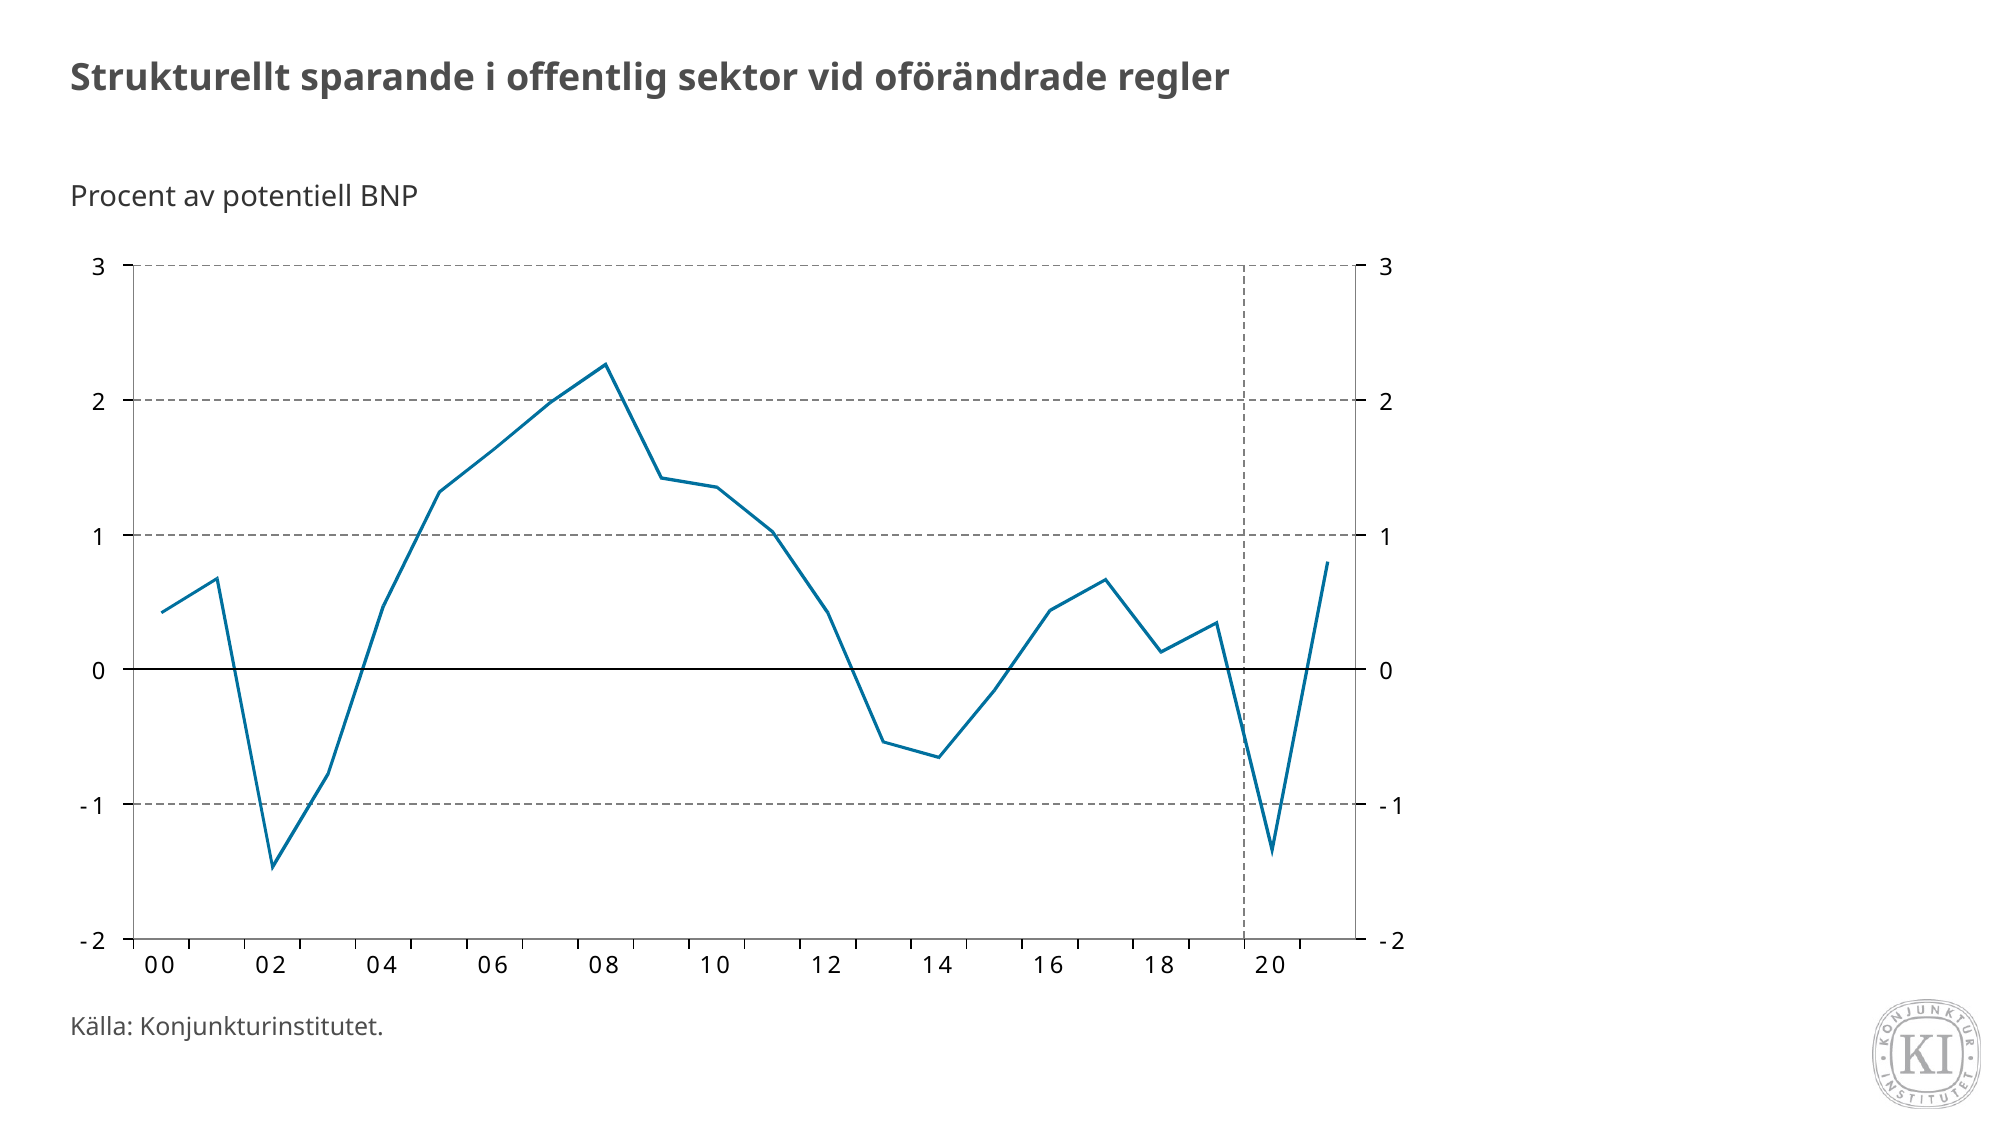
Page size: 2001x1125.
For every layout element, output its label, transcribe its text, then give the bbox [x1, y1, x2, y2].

list Procent av potentiell BNP [55, 137, 1476, 220]
title Strukturellt sparande i offentlig sektor vid oförändrade regler [55, 45, 1476, 128]
subtitle Källa: Konjunkturinstitutet. [55, 1003, 1476, 1106]
picture [1872, 999, 1981, 1109]
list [30, 228, 1453, 995]
